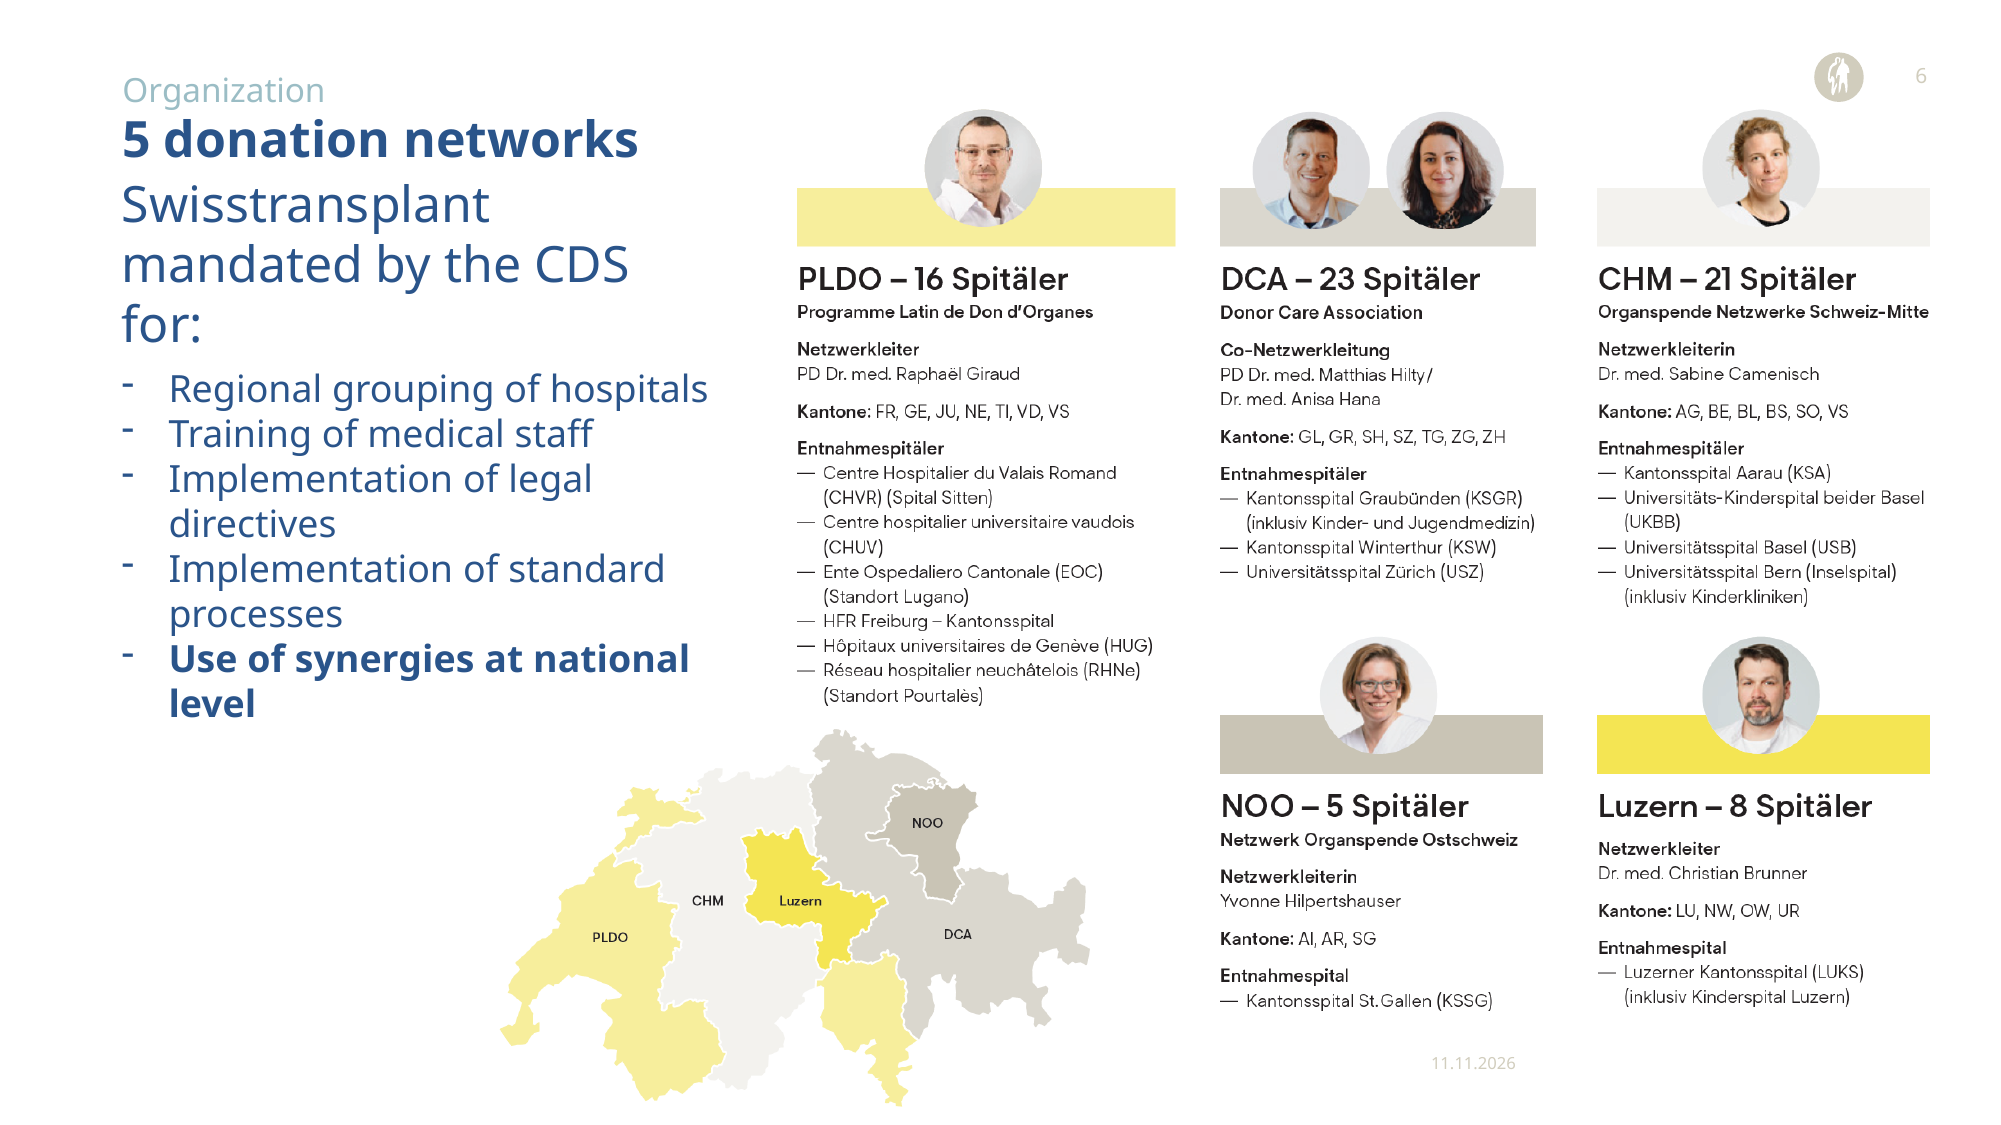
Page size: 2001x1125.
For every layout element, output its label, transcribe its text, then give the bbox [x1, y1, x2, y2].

title 5 donation networks [122, 108, 779, 173]
list Organization [122, 69, 1656, 108]
slide_number 6 [1877, 62, 1928, 85]
text_box Swisstransplant mandated by the CDS for: Regional grouping of hospitals Training of medical staff Implementation of legal directives Implementation of standard processes Use of synergies at national level [92, 172, 712, 726]
picture [469, 107, 1946, 1125]
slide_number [1431, 1052, 1540, 1083]
